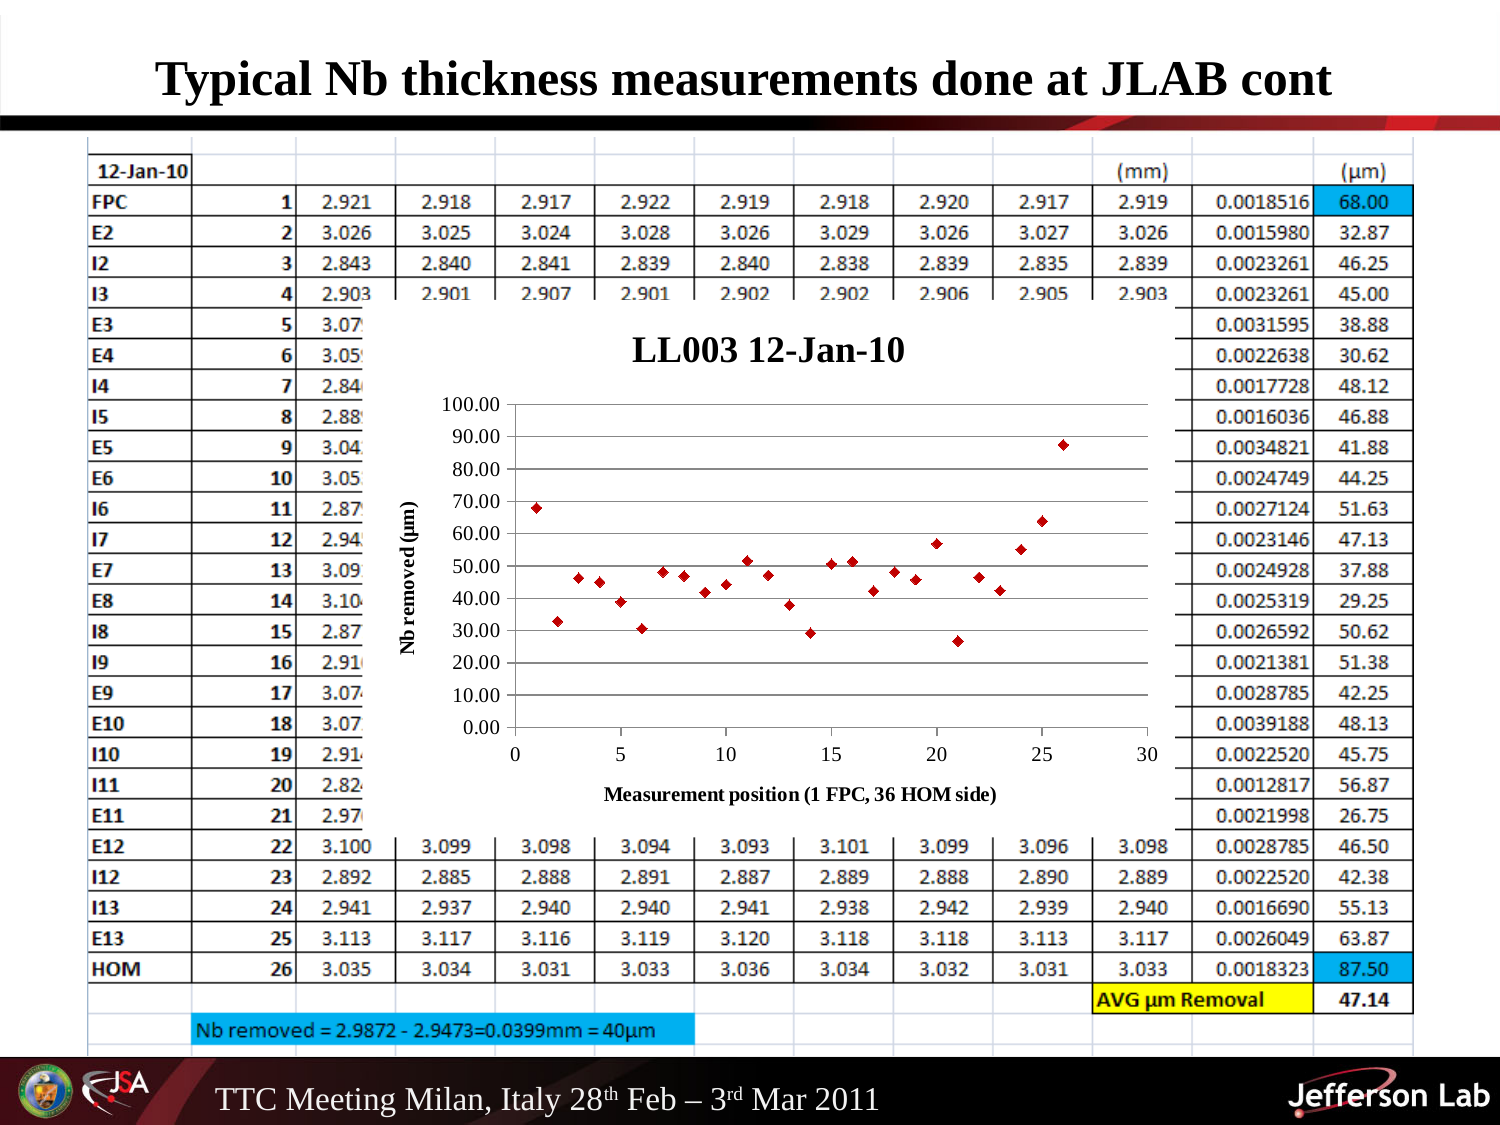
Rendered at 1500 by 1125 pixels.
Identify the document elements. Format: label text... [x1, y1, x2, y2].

text_box TTC Meeting Milan, Italy 28th Feb – 3rd Mar 2011 [199, 1069, 950, 1125]
chart [362, 299, 1176, 838]
title Typical Nb thickness measurements done at JLAB cont [49, 0, 1438, 151]
picture [0, 0, 1500, 1125]
